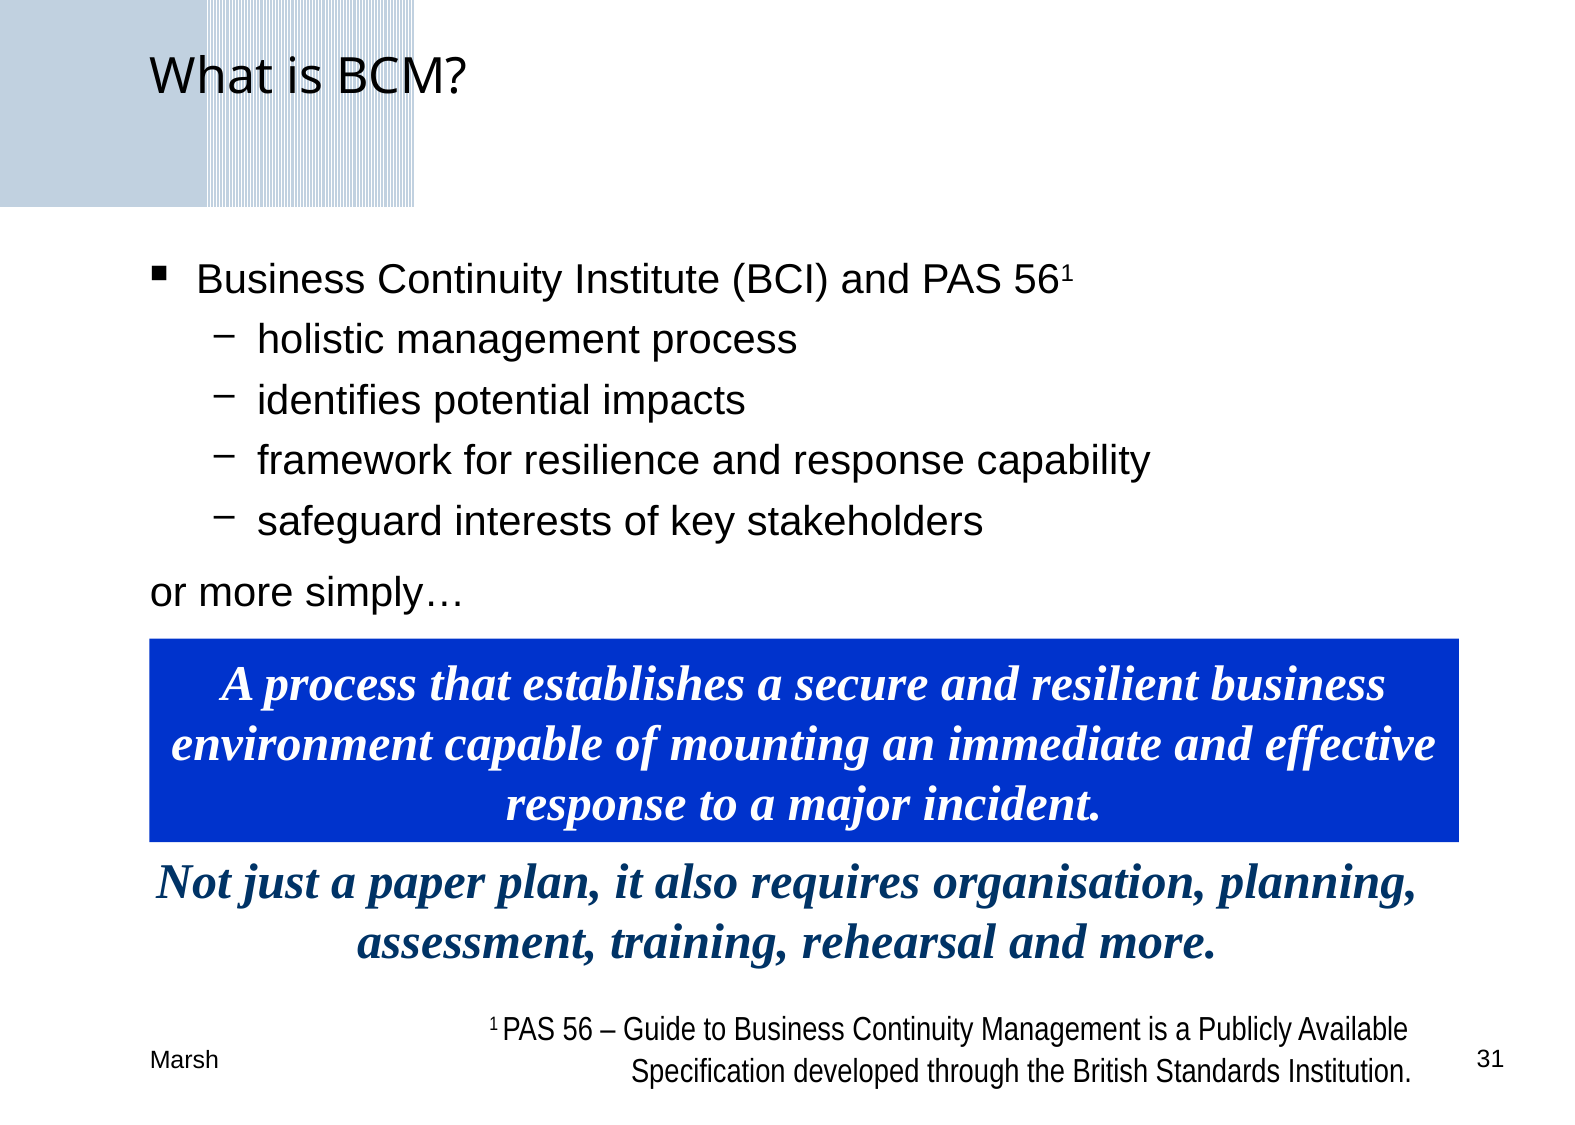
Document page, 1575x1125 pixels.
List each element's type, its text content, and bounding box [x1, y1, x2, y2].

slide_number Marsh [149, 1035, 489, 1081]
title What is BCM? [149, 50, 1512, 175]
list Business Continuity Institute (BCI) and PAS 561 holistic management process identifies potential impacts framework for resilience and response capability safeguard interests of key stakeholders or more simply… [149, 251, 1496, 1009]
text_box 1 PAS 56 – Guide to Business Continuity Management is a Publicly Available Specification developed through the British Standards Institution. [489, 1007, 1530, 1094]
text_box A process that establishes a secure and resilient business environment capable of mounting an immediate and effective response to a major incident. [149, 638, 1459, 843]
text_box Not just a paper plan, it also requires organisation, planning, assessment, training, rehearsal and more. [132, 836, 1443, 981]
